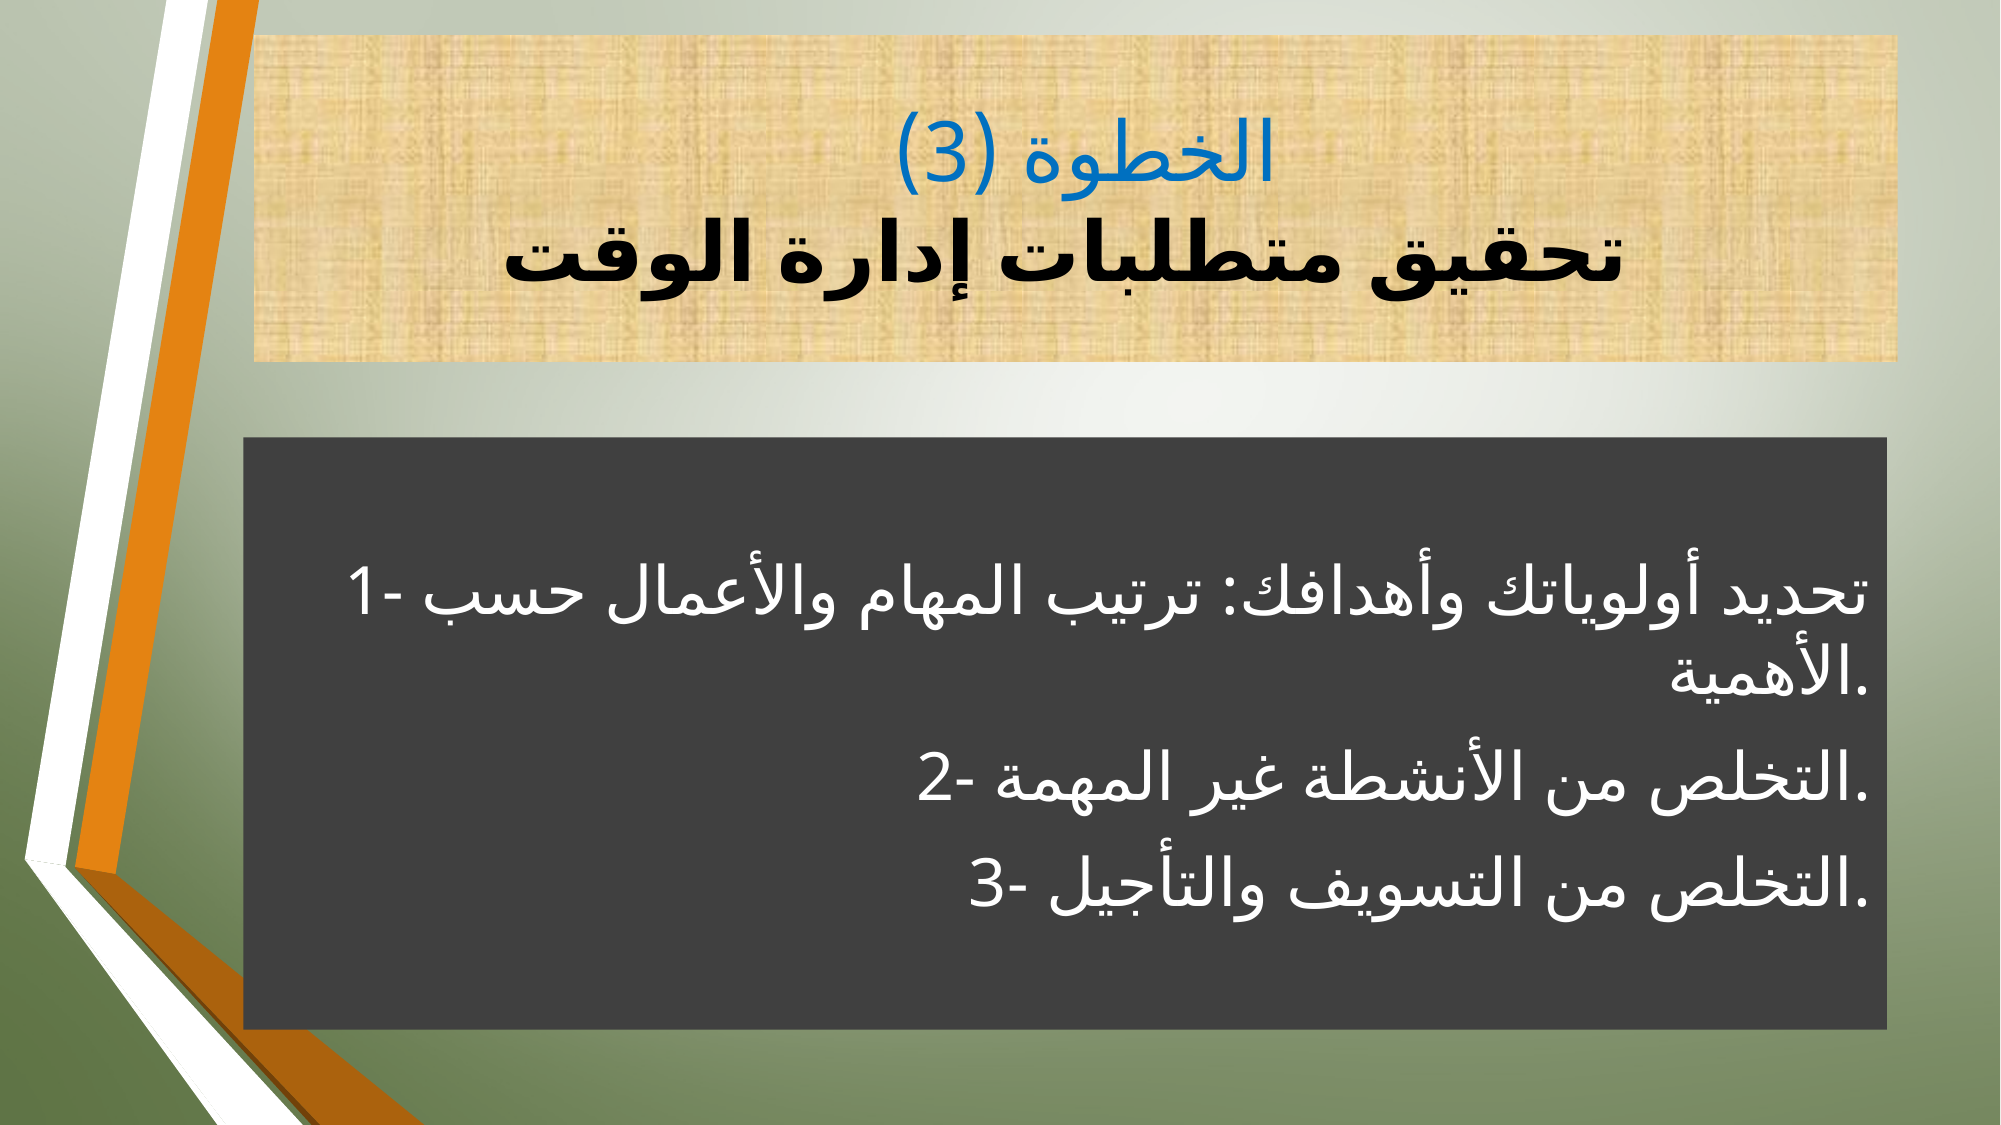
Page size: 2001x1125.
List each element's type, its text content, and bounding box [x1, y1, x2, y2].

text_box الخطوة (3) تحقيق متطلبات إدارة الوقت [254, 35, 1898, 362]
list 1- تحديد أولوياتك وأهدافك: ترتيب المهام والأعمال حسب الأهمية. 2- التخلص من الأنشطة غير المهمة. 3- التخلص من التسويف والتأجيل. [243, 437, 1887, 1030]
